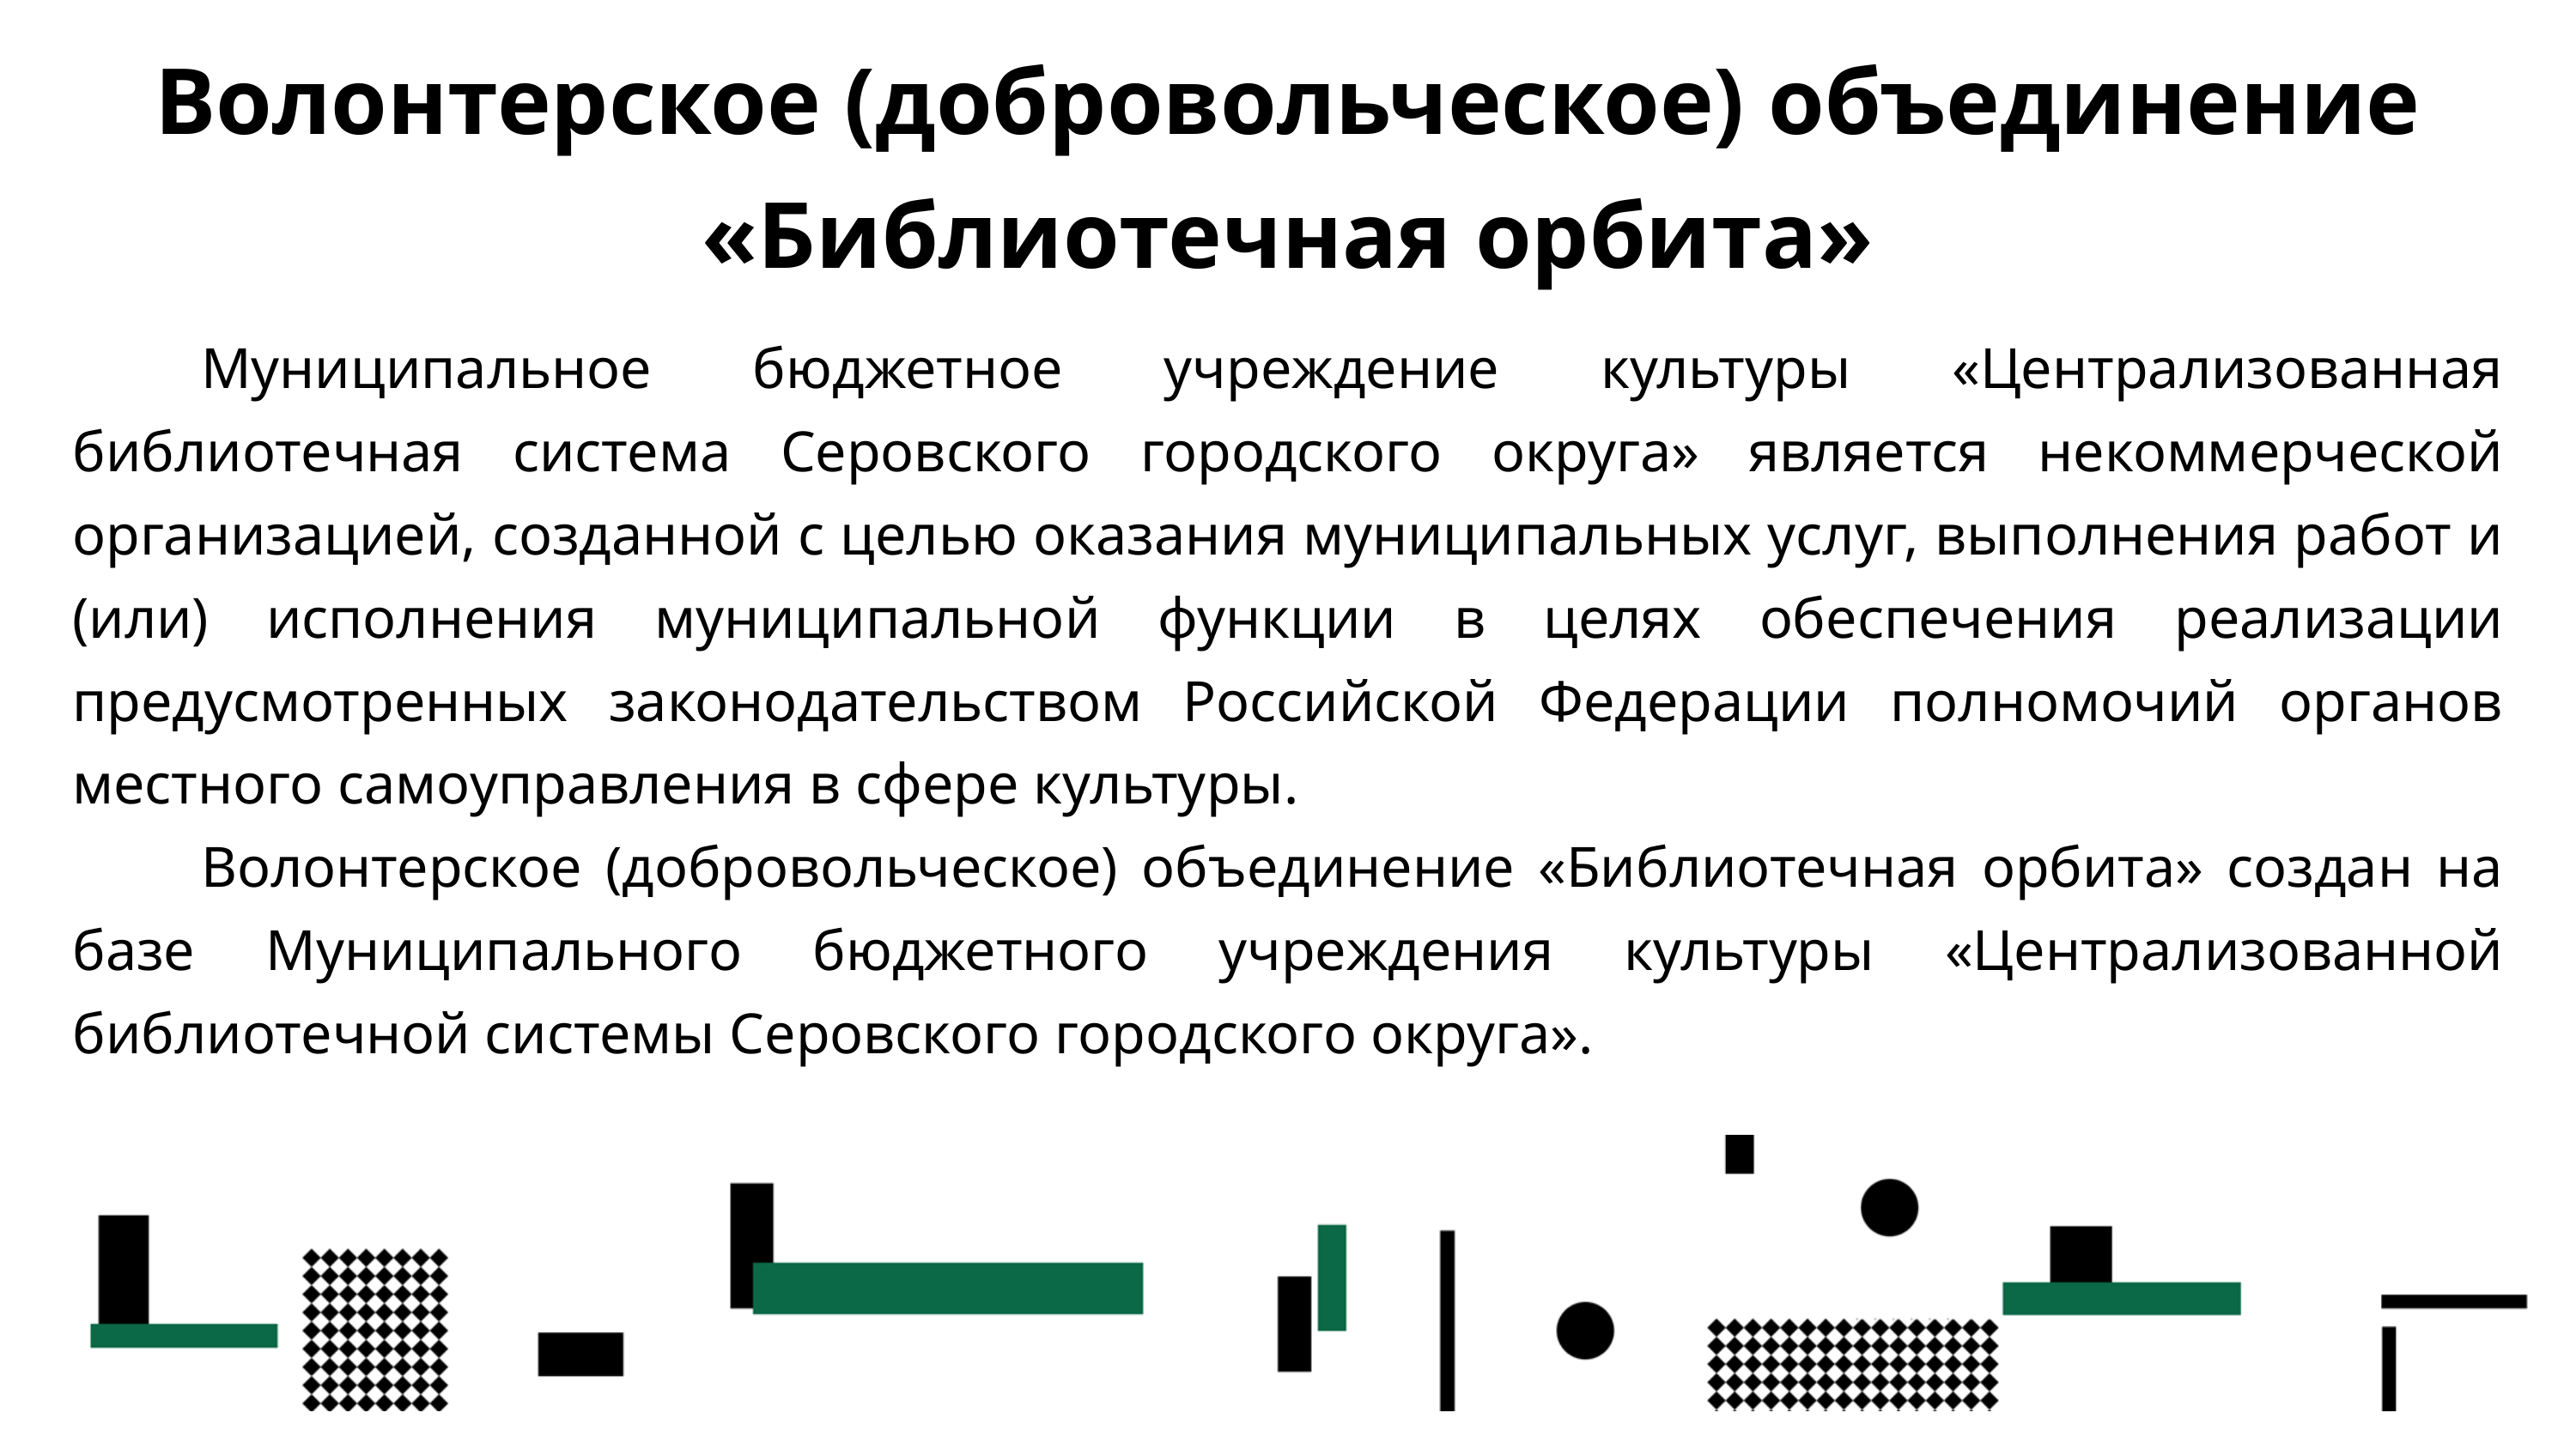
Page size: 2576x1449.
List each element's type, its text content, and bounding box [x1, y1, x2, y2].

picture [0, 1134, 2575, 1411]
text_box Волонтерское (добровольческое) объединение «Библиотечная орбита» [0, 18, 2576, 287]
text_box Муниципальное бюджетное учреждение культуры «Централизованная библиотечная система Серовского городского округа» является некоммерческой организацией, созданной с целью оказания муниципальных услуг, выполнения работ и (или) исполнения муниципальной функции в целях обеспечения реализации предусмотренных законодательством Российской Федерации полномочий органов местного самоуправления в сфере культуры. Волонтерское (добровольческое) объединение «Библиотечная орбита» создан на базе Муниципального бюджетного учреждения культуры «Централизованной библиотечной системы Серовского городского округа». [72, 316, 2504, 1065]
